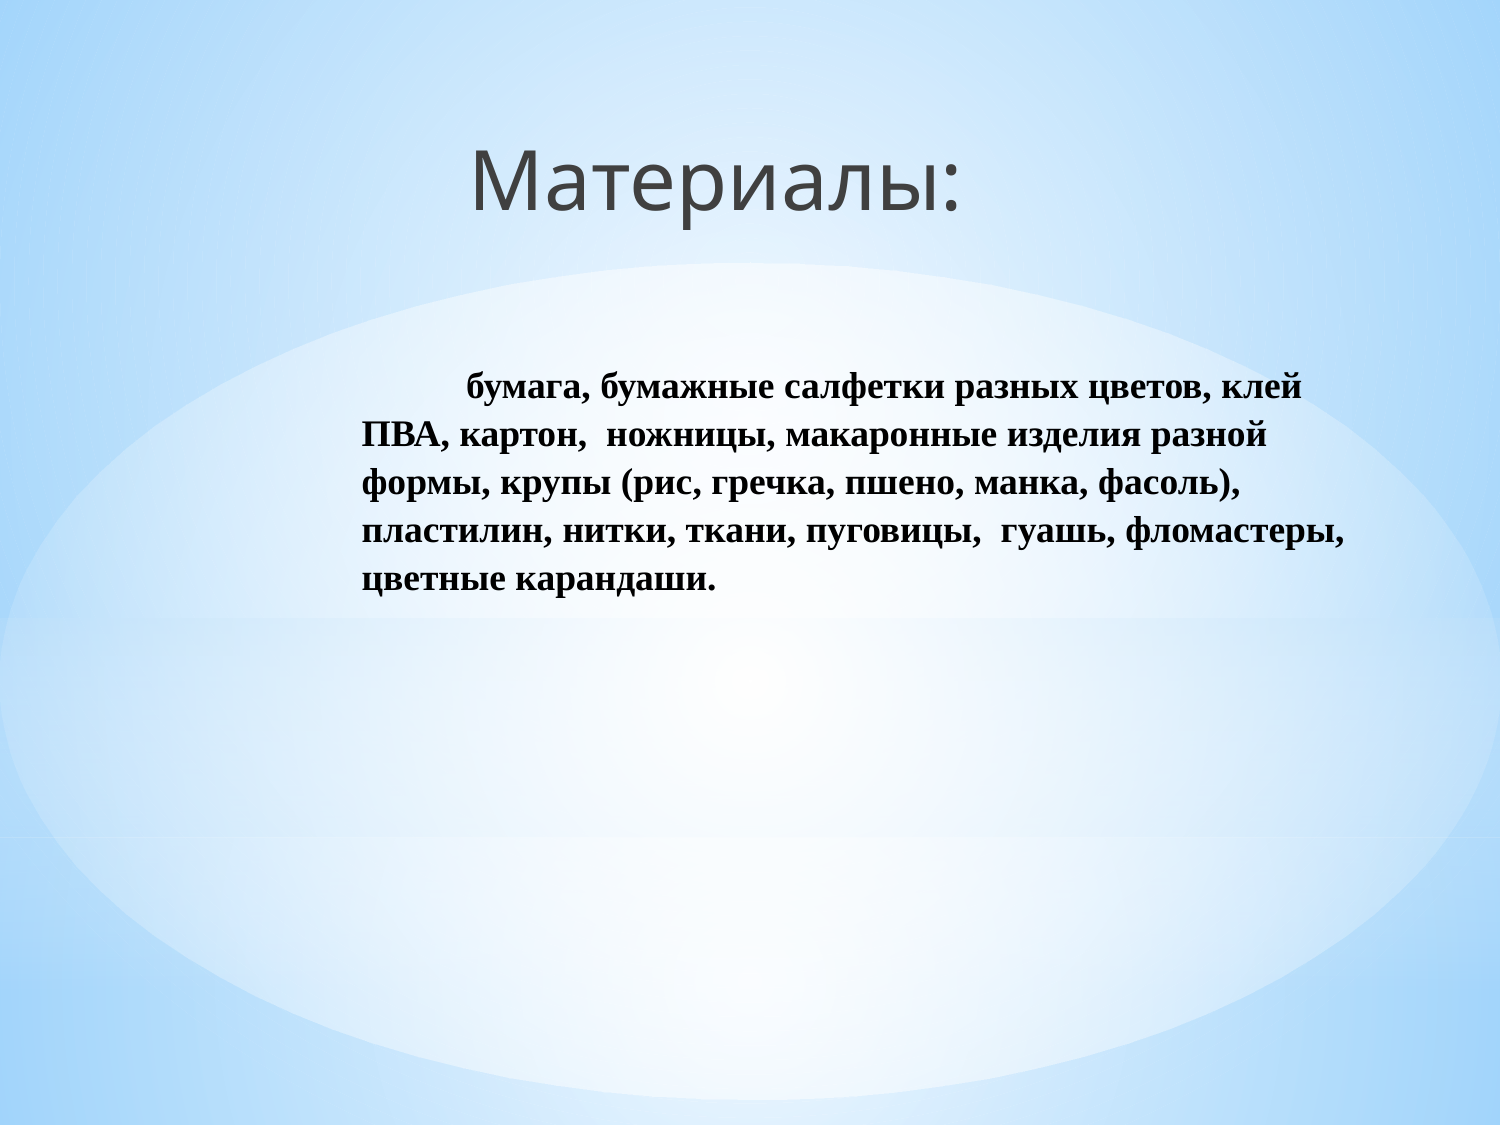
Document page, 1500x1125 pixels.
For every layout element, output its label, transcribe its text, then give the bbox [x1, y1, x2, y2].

list Материалы: [187, 120, 1238, 244]
title бумага, бумажные салфетки разных цветов, клей ПВА, картон, ножницы, макаронные изделия разной формы, крупы (рис, гречка, пшено, манка, фасоль), пластилин, нитки, ткани, пуговицы, гуашь, фломастеры, цветные карандаши. [294, 349, 1363, 905]
